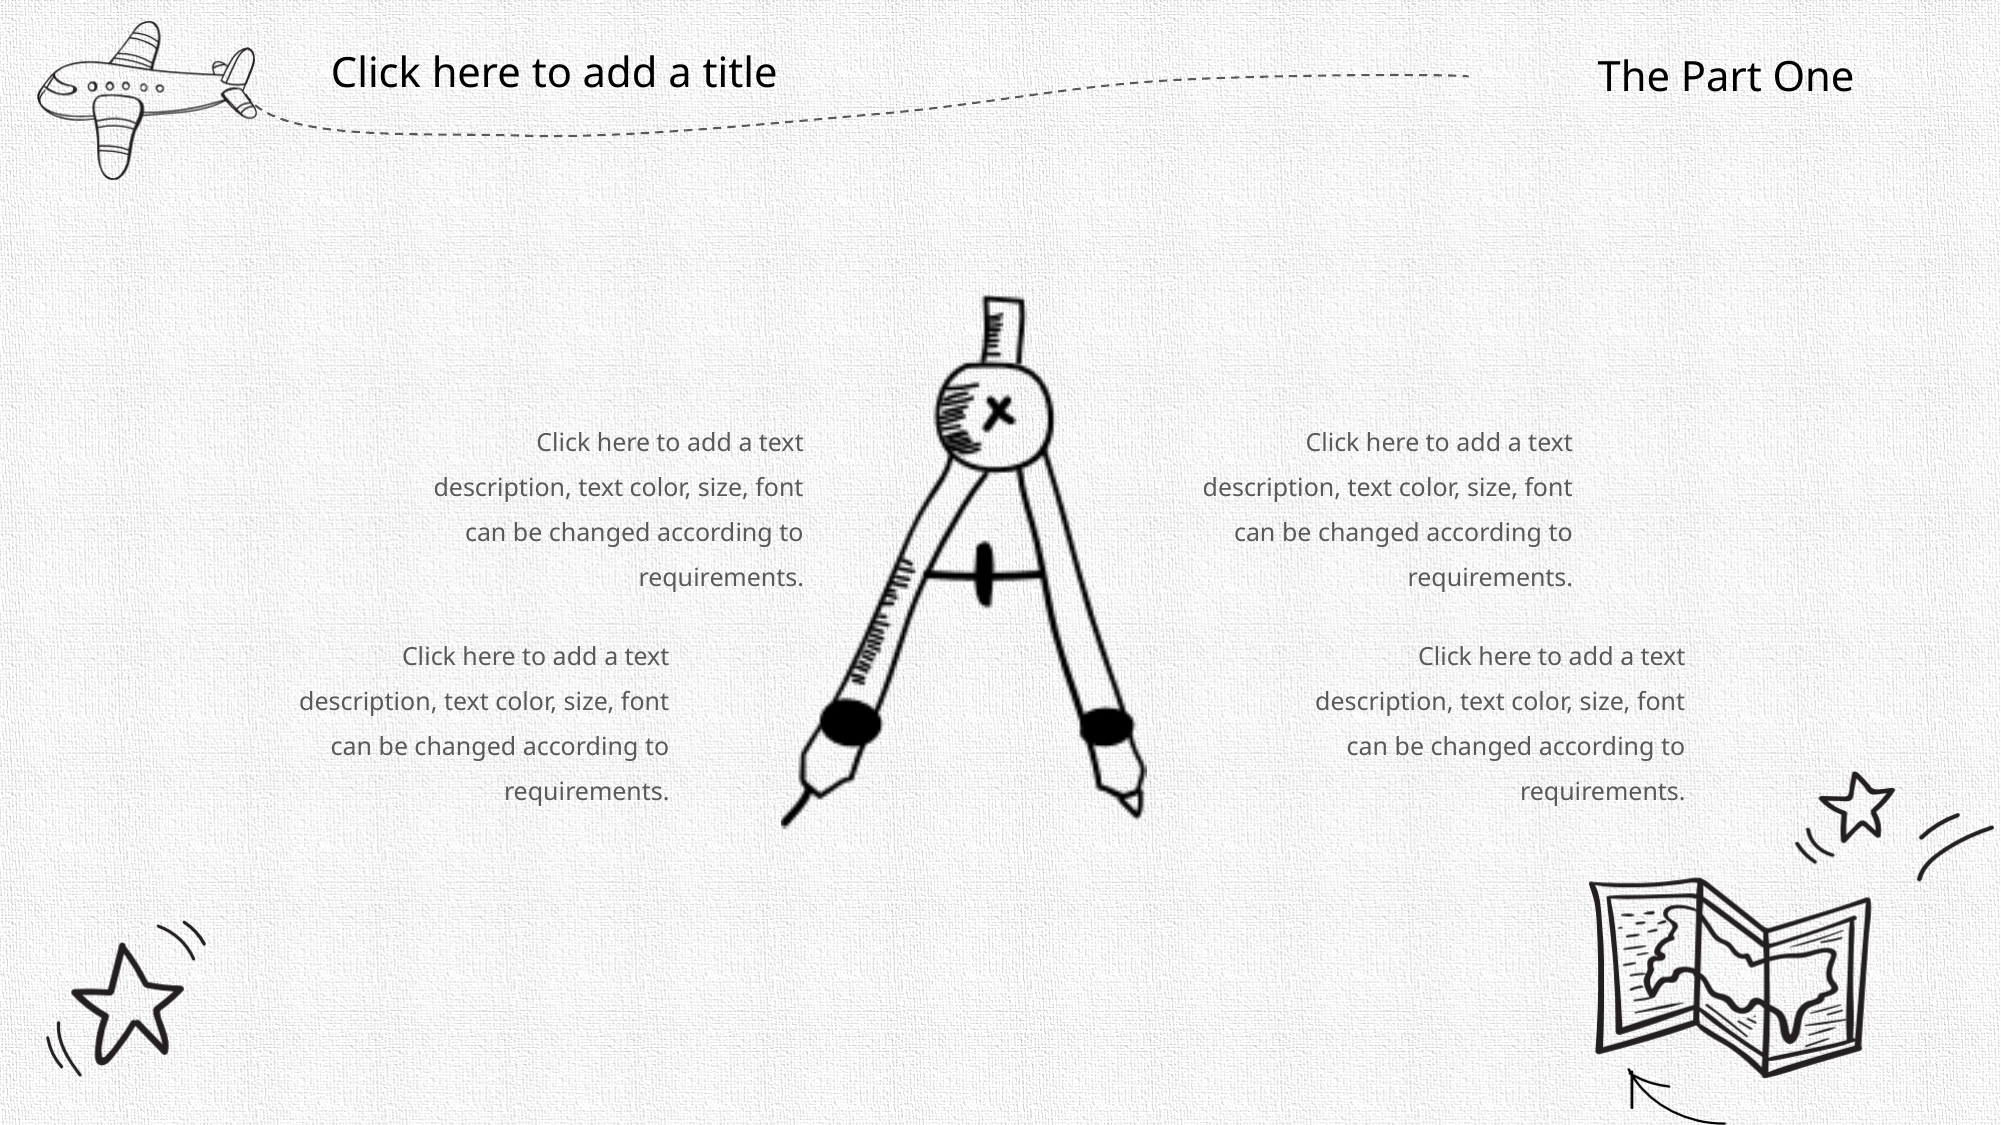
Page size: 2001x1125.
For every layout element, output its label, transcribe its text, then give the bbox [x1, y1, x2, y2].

text_box Click here to add a text description, text color, size, font can be changed according to requirements. [1160, 404, 1589, 599]
text_box Click here to add a text description, text color, size, font can be changed according to requirements. [391, 404, 780, 599]
text_box Click here to add a text description, text color, size, font can be changed according to requirements. [256, 618, 685, 813]
text_box Click here to add a text description, text color, size, font can be changed according to requirements. [1272, 618, 1701, 813]
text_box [37, 21, 2000, 180]
picture [0, 0, 2001, 1125]
